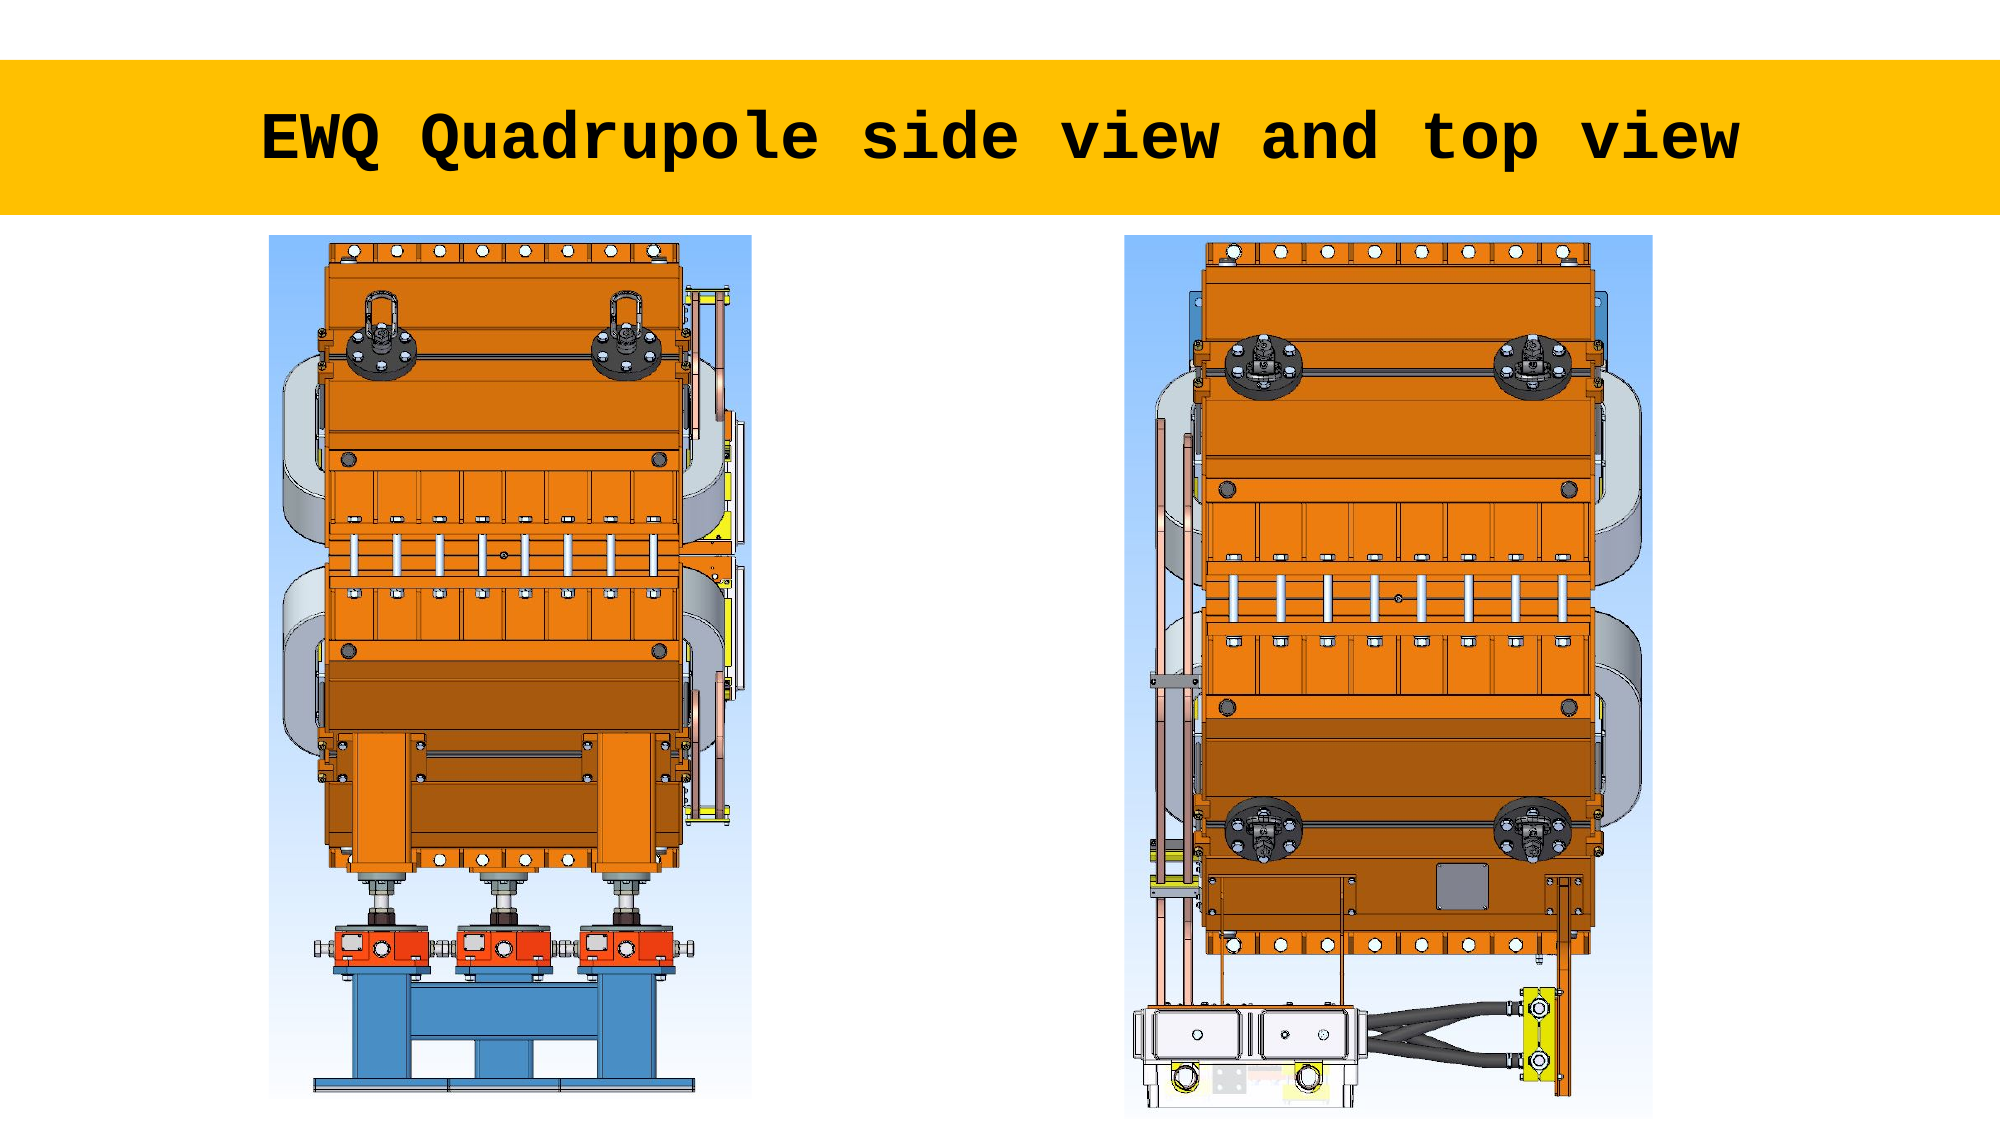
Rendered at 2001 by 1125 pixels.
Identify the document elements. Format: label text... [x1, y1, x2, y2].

picture [1124, 235, 1653, 1119]
picture [268, 235, 752, 1099]
title EWQ Quadrupole side view and top view [0, 59, 2000, 215]
